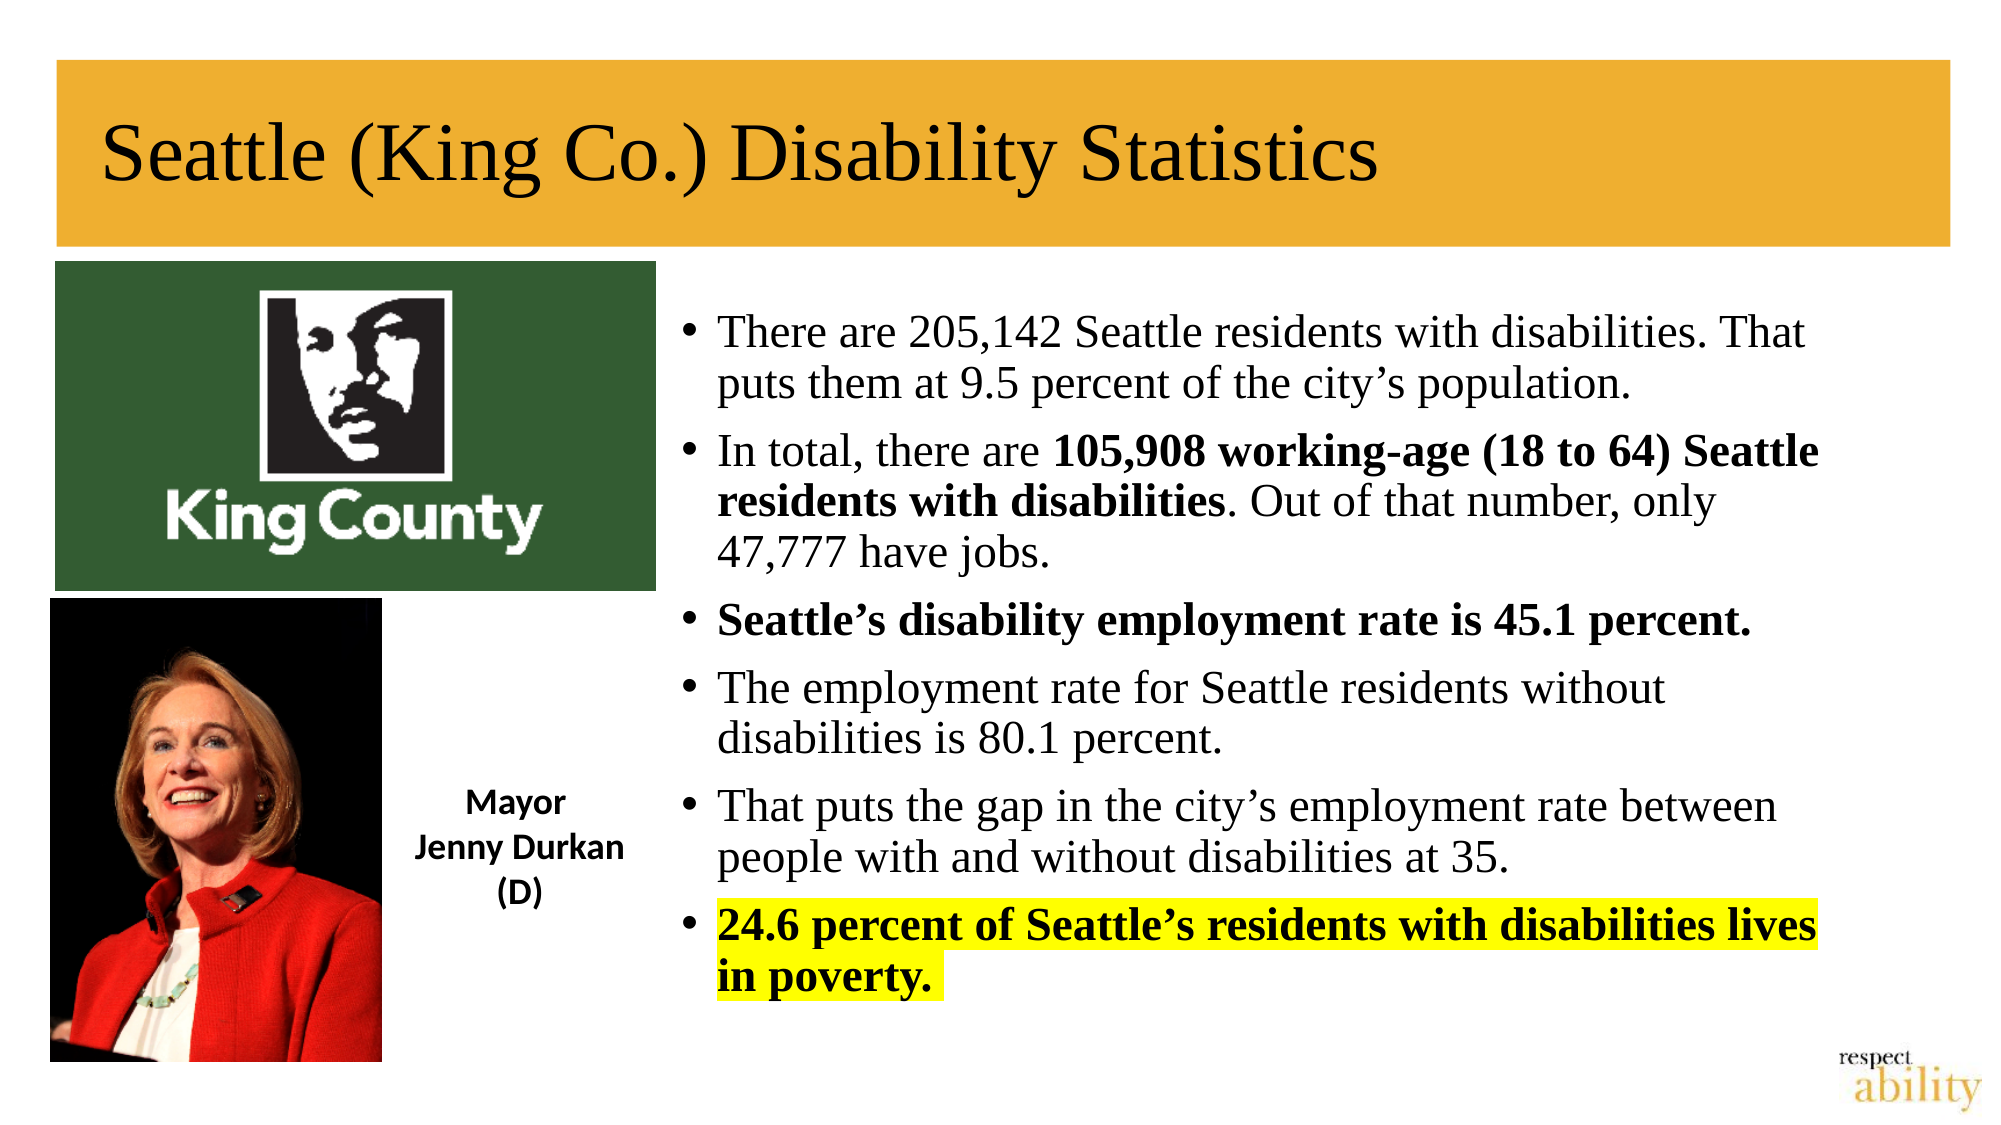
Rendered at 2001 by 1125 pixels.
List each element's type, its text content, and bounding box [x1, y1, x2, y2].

picture [50, 598, 382, 1063]
text_box Mayor Jenny Durkan (D) [382, 769, 659, 919]
picture [55, 261, 656, 591]
list There are 205,142 Seattle residents with disabilities. That puts them at 9.5 percent of the city’s population. In total, there are 105,908 working-age (18 to 64) Seattle residents with disabilities. Out of that number, only 47,777 have jobs. Seattle’s disability employment rate is 45.1 percent. The employment rate for Seattle residents without disabilities is 80.1 percent. That puts the gap in the city’s employment rate between people with and without disabilities at 35. 24.6 percent of Seattle’s residents with disabilities lives in poverty. [666, 299, 1863, 1014]
picture [1839, 1042, 1982, 1120]
title Seattle (King Co.) Disability Statistics [85, 59, 1811, 247]
